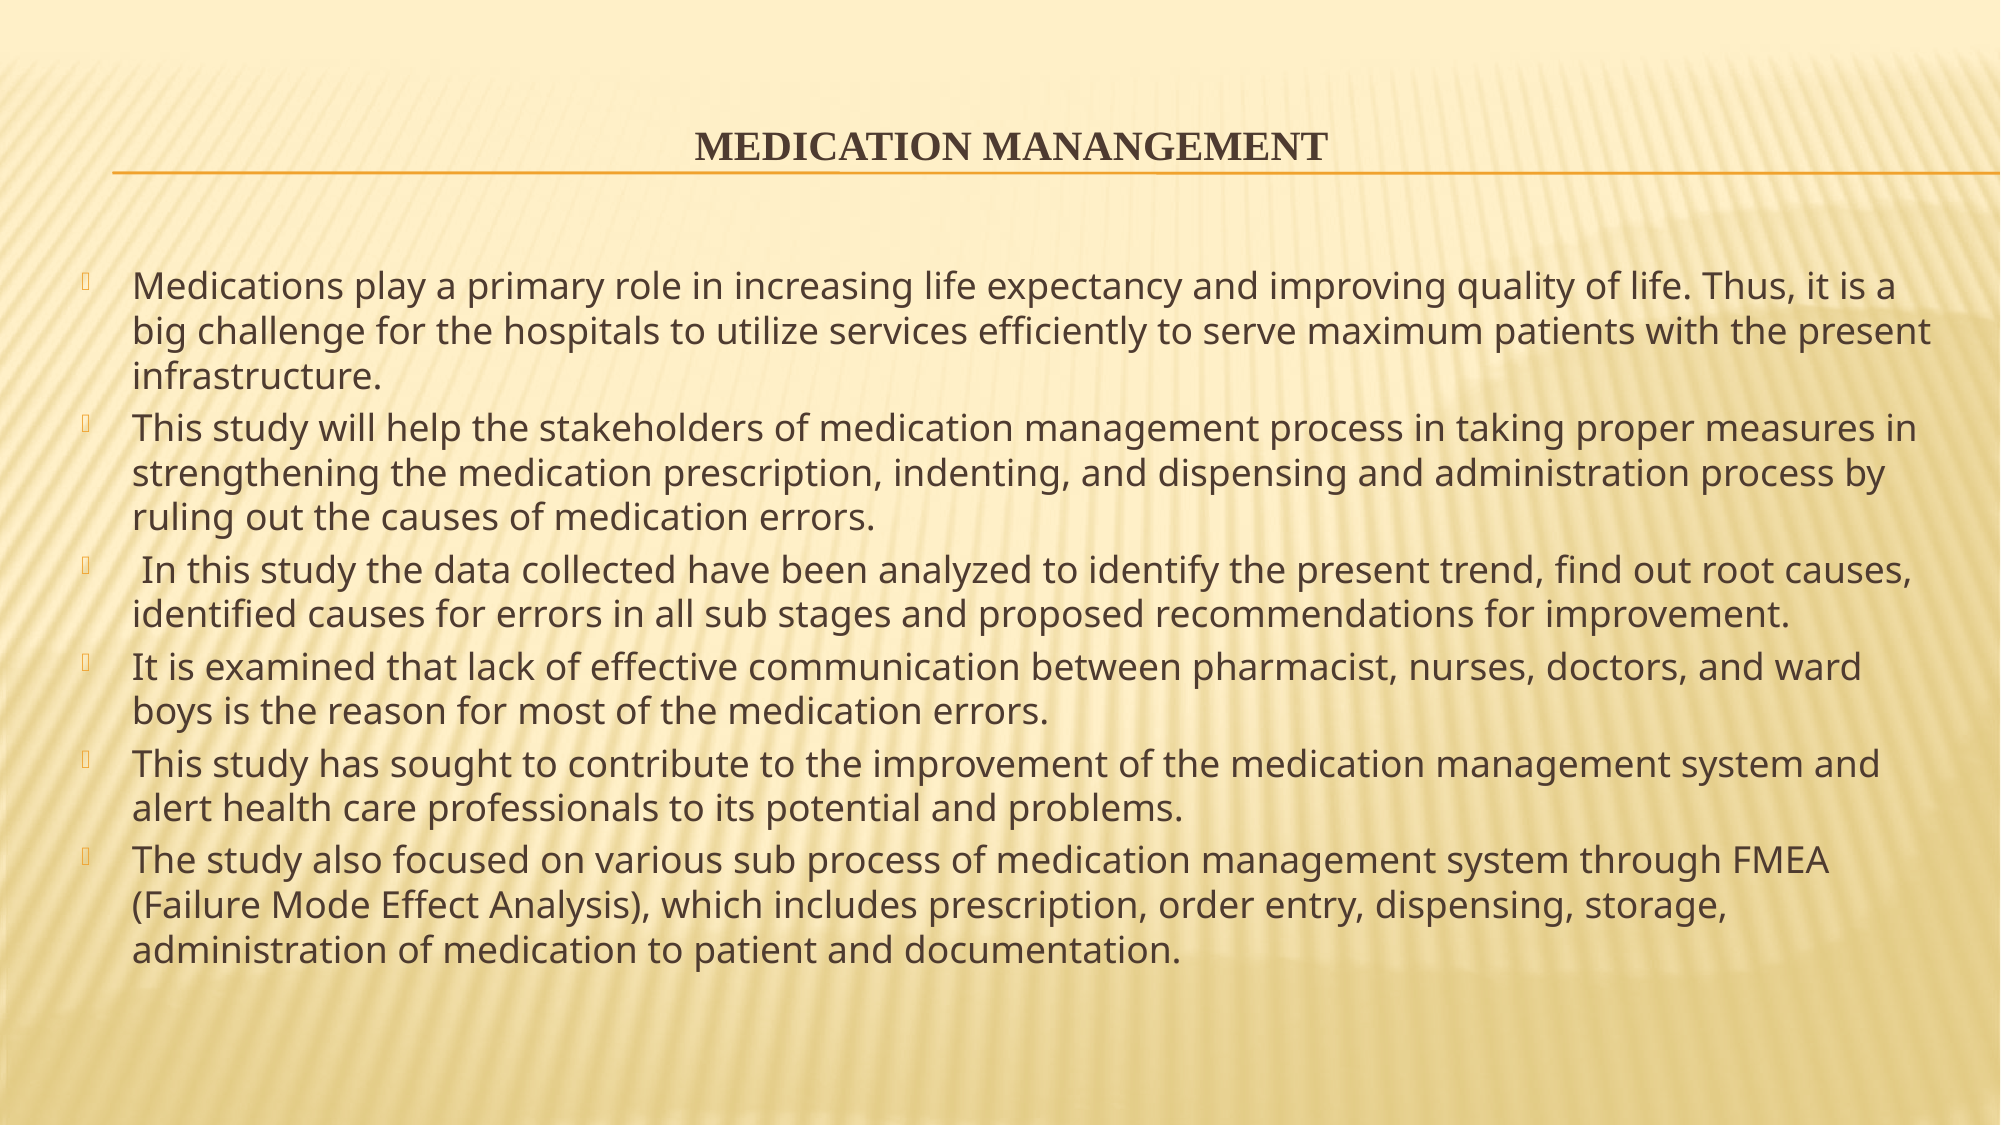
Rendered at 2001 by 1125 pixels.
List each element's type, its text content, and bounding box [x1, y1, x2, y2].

list Medications play a primary role in increasing life expectancy and improving quality of life. Thus, it is a big challenge for the hospitals to utilize services efficiently to serve maximum patients with the present infrastructure. This study will help the stakeholders of medication management process in taking proper measures in strengthening the medication prescription, indenting, and dispensing and administration process by ruling out the causes of medication errors. In this study the data collected have been analyzed to identify the present trend, find out root causes, identified causes for errors in all sub stages and proposed recommendations for improvement. It is examined that lack of effective communication between pharmacist, nurses, doctors, and ward boys is the reason for most of the medication errors. This study has sought to contribute to the improvement of the medication management system and alert health care professionals to its potential and problems. The study also focused on various sub process of medication management system through FMEA (Failure Mode Effect Analysis), which includes prescription, order entry, dispensing, storage, administration of medication to patient and documentation. [66, 254, 1967, 998]
title MEDICATION MANANGEMENT [66, 75, 1967, 213]
